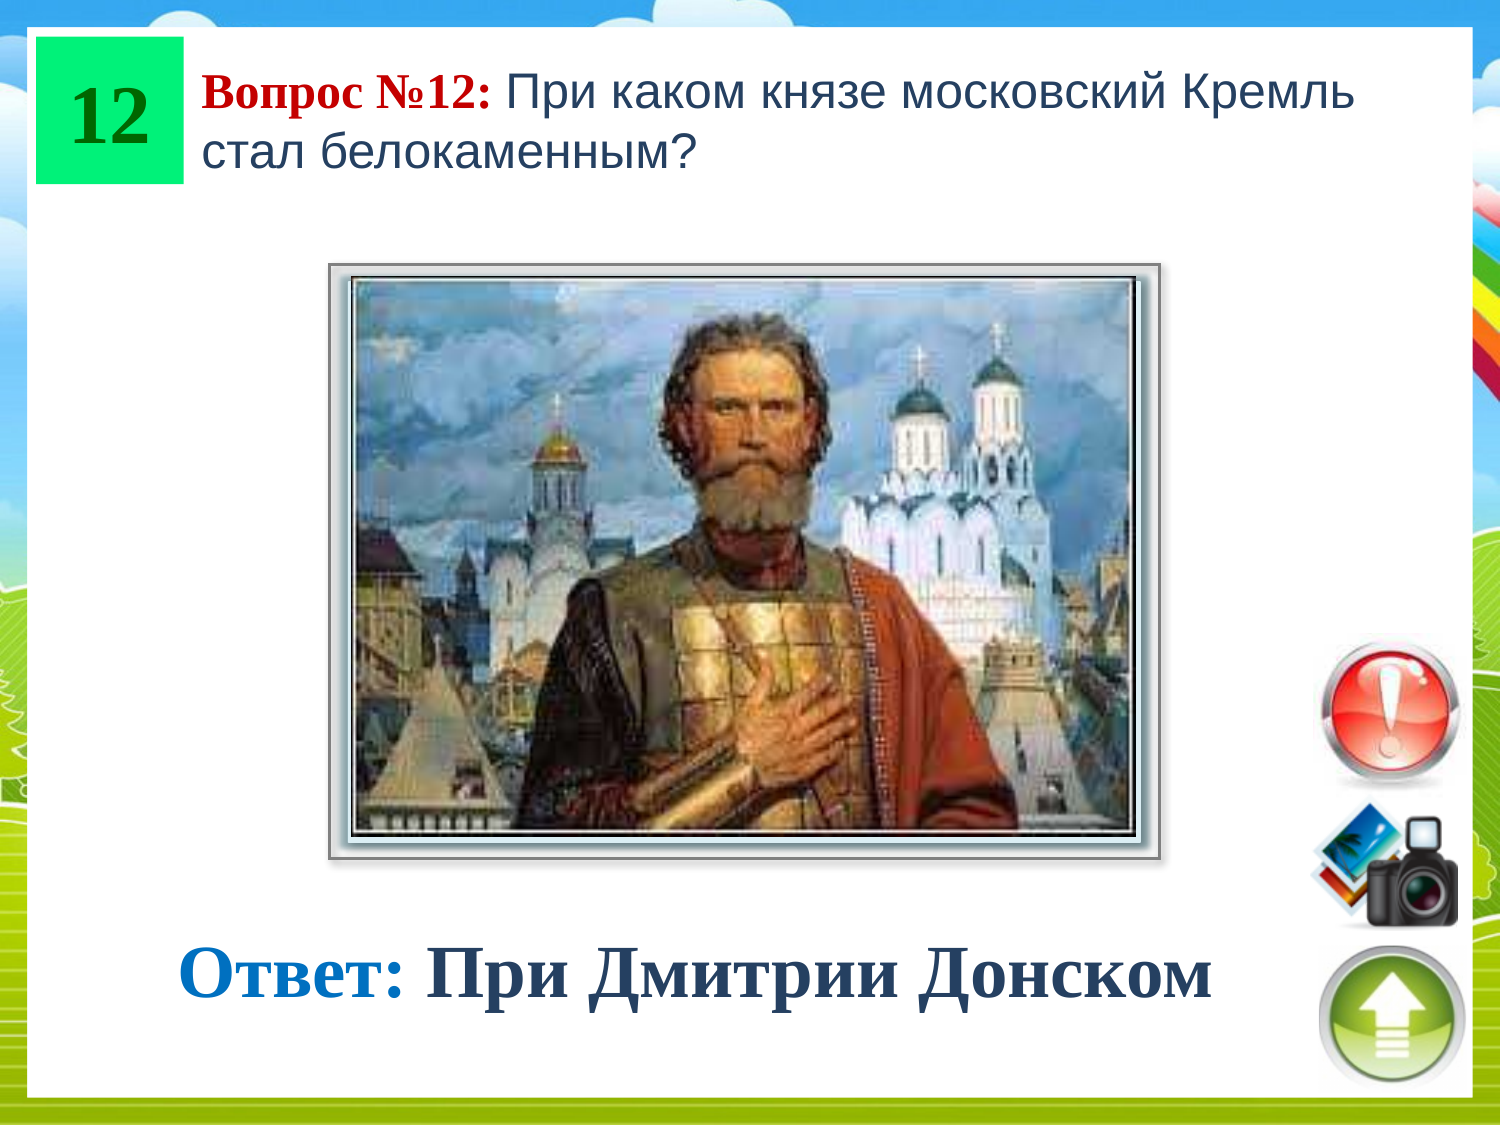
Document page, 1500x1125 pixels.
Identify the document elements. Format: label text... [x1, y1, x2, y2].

picture [330, 265, 1158, 857]
text_box 12 [34, 35, 186, 186]
text_box [0, 0, 1500, 1125]
picture [1318, 945, 1467, 1093]
text_box Ответ: При Дмитрии Донском [36, 914, 1355, 1020]
picture [1309, 633, 1468, 931]
text_box Вопрос №12: При каком князе московский Кремль стал белокаменным? [186, 51, 1465, 187]
